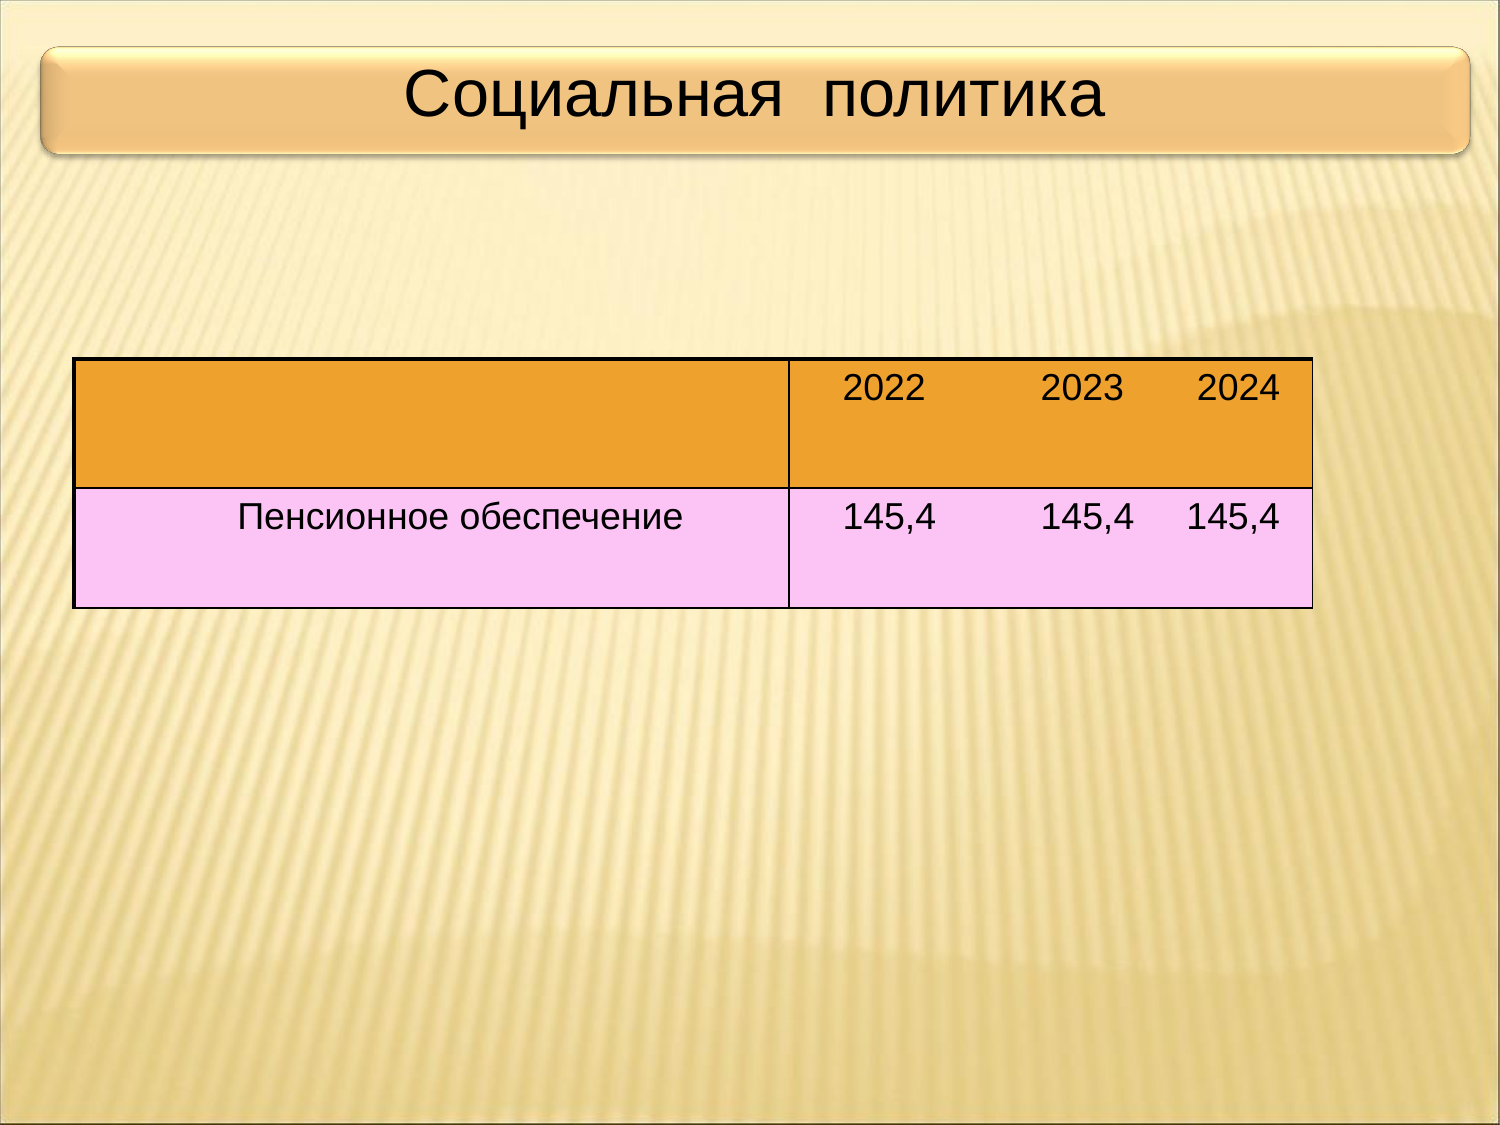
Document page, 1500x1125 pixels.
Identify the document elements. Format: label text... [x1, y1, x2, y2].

table_cell 145,4 145,4 145,4 [790, 489, 1312, 607]
text_box [88, 51, 1412, 255]
table_cell Пенсионное обеспечение [76, 489, 788, 607]
text_box Социальная политика [31, 42, 1479, 167]
picture [0, 0, 1500, 1125]
table_header [76, 361, 788, 487]
table_header 2022 2023 2024 [790, 361, 1312, 487]
